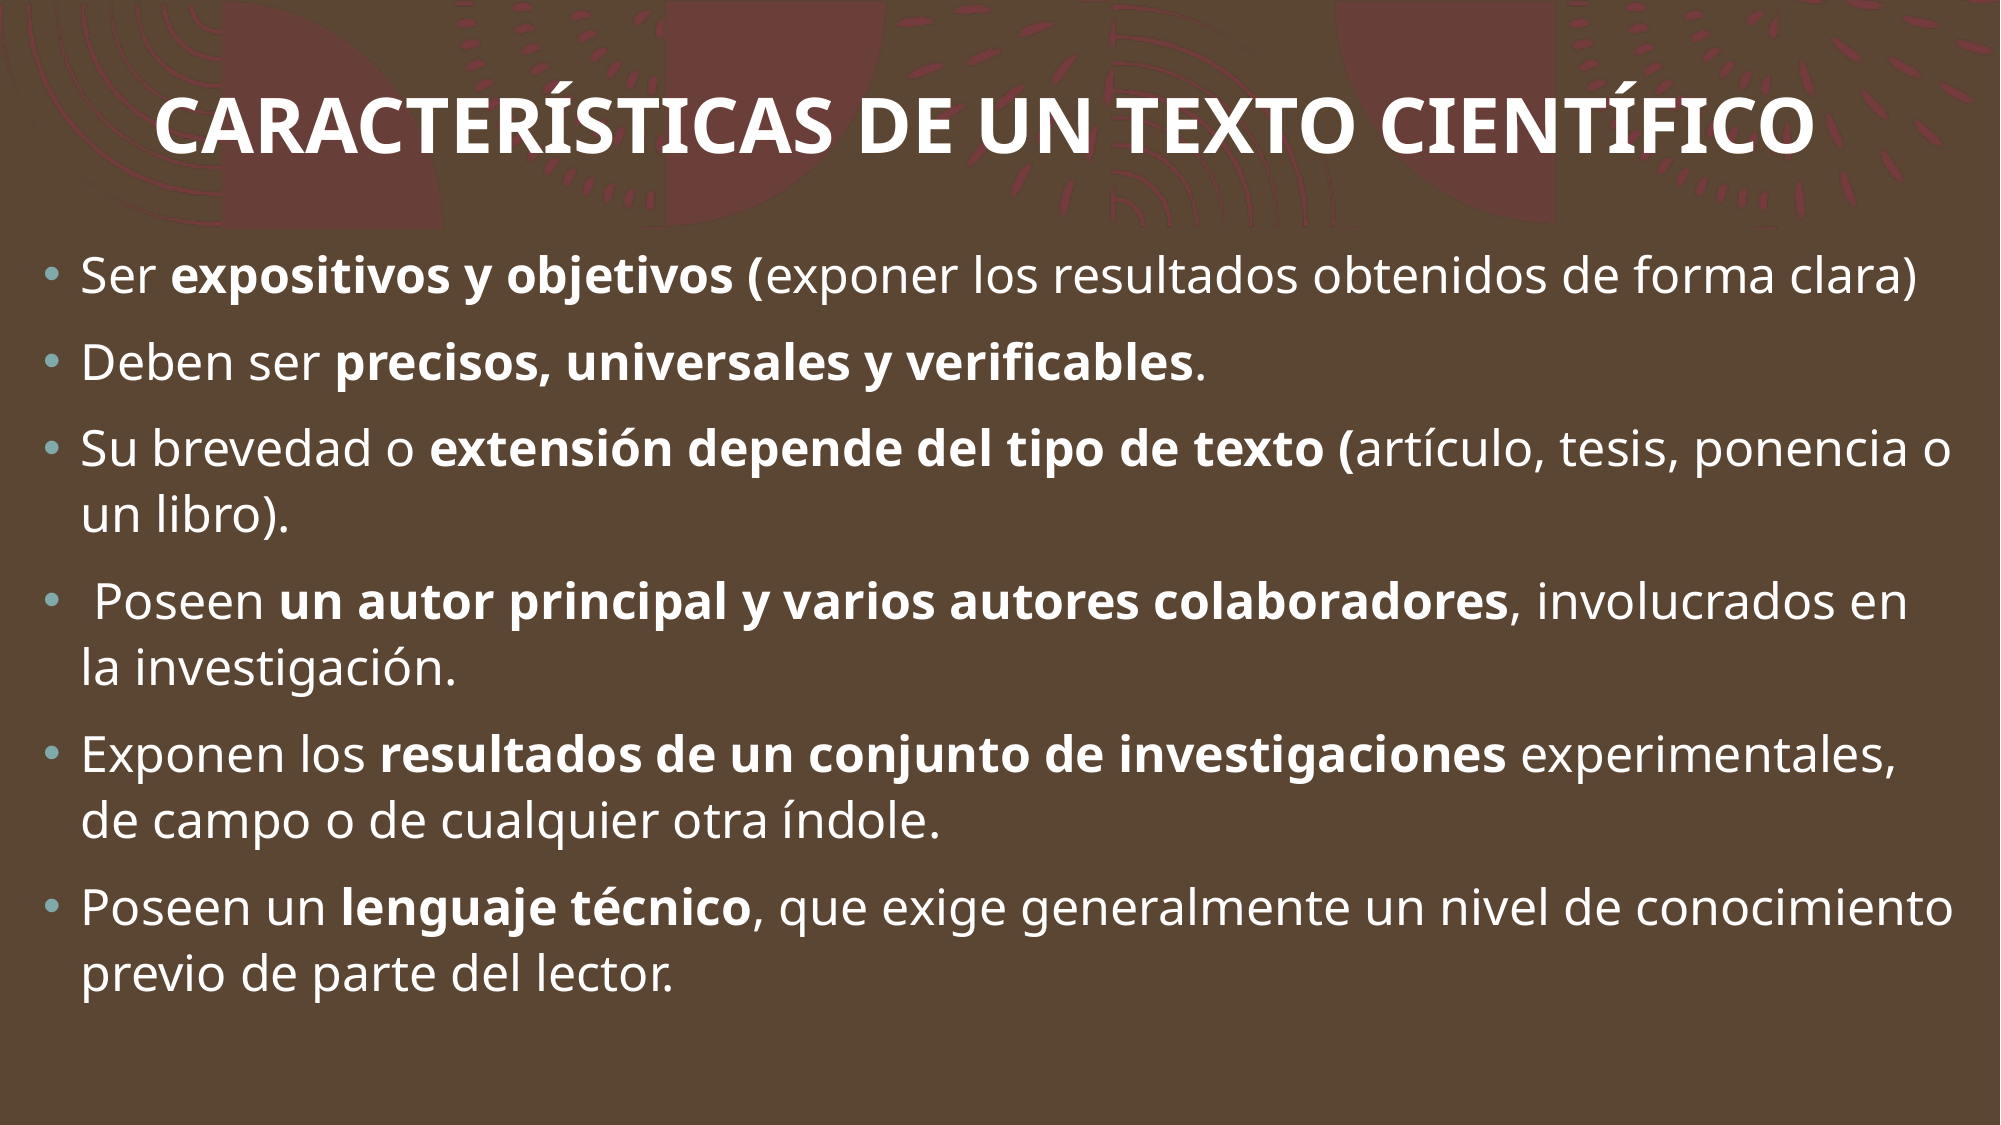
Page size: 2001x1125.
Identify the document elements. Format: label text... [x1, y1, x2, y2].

list Ser expositivos y objetivos (exponer los resultados obtenidos de forma clara) Deben ser precisos, universales y verificables. Su brevedad o extensión depende del tipo de texto (artículo, tesis, ponencia o un libro). Poseen un autor principal y varios autores colaboradores, involucrados en la investigación. Exponen los resultados de un conjunto de investigaciones experimentales, de campo o de cualquier otra índole. Poseen un lenguaje técnico, que exige generalmente un nivel de conocimiento previo de parte del lector. [28, 229, 1972, 1009]
title CARACTERÍSTICAS DE UN TEXTO CIENTÍFICO [137, 60, 1863, 229]
